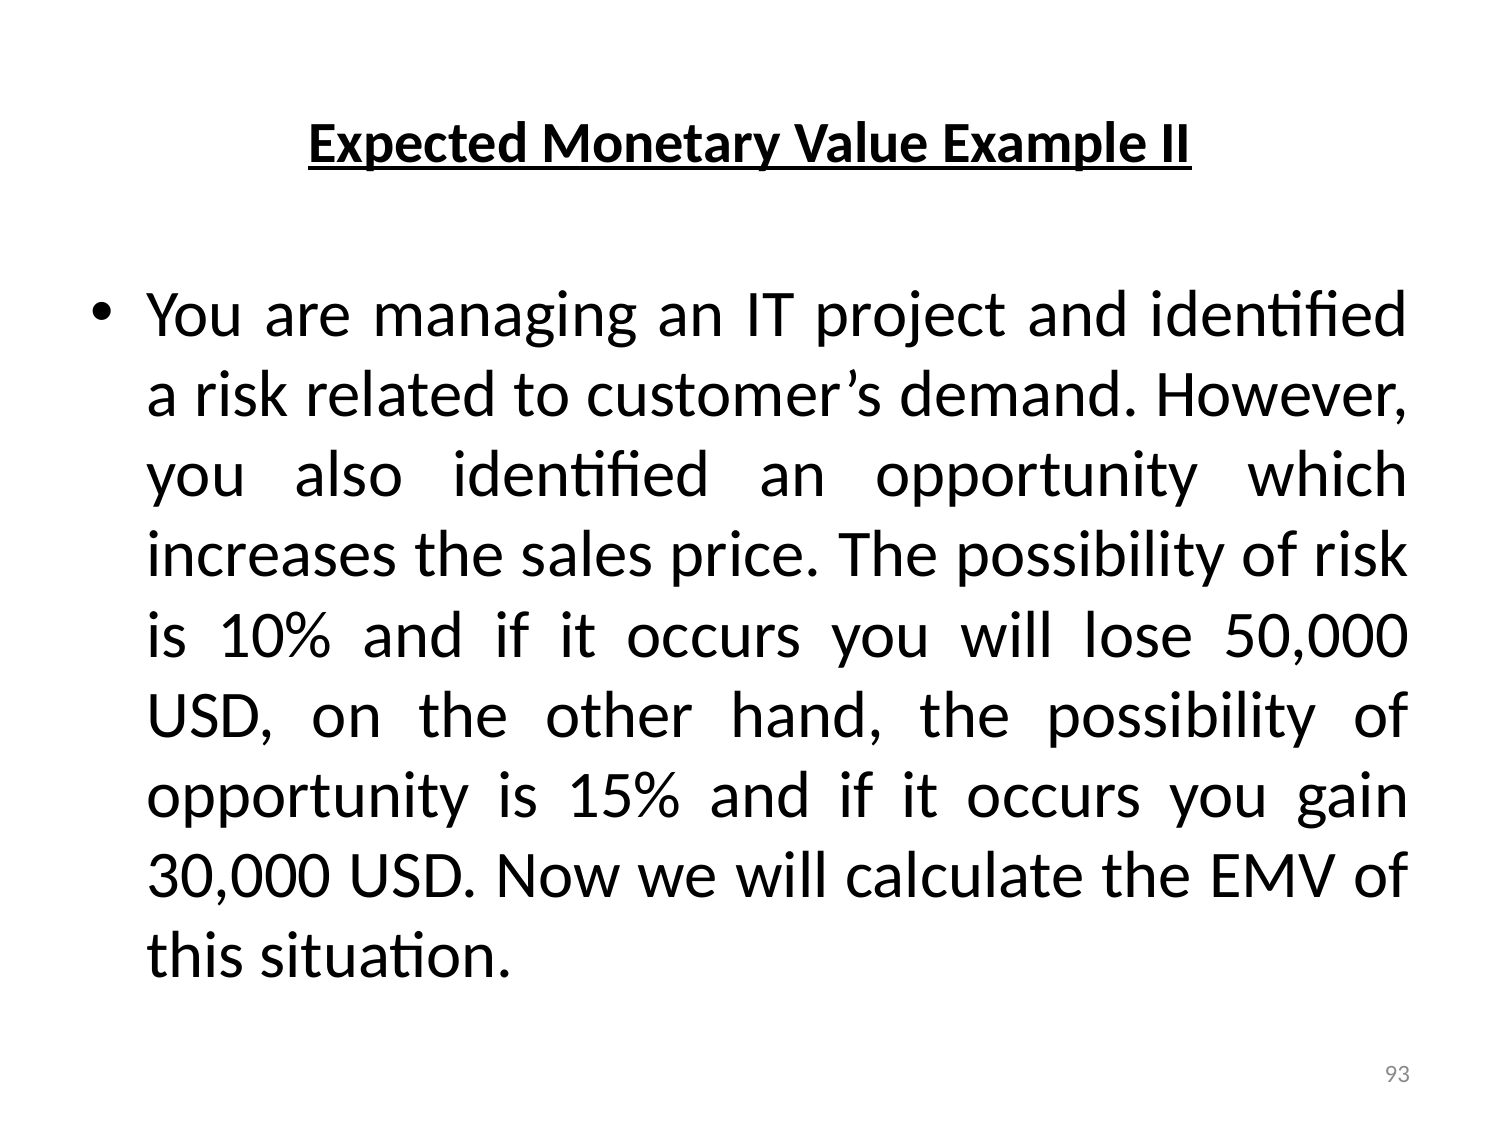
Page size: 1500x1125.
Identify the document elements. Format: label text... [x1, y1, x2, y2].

slide_number 93 [1074, 1042, 1425, 1103]
title Expected Monetary Value Example II [75, 45, 1425, 233]
list You are managing an IT project and identified a risk related to customer’s demand. However, you also identified an opportunity which increases the sales price. The possibility of risk is 10% and if it occurs you will lose 50,000 USD, on the other hand, the possibility of opportunity is 15% and if it occurs you gain 30,000 USD. Now we will calculate the EMV of this situation. [75, 262, 1425, 1005]
